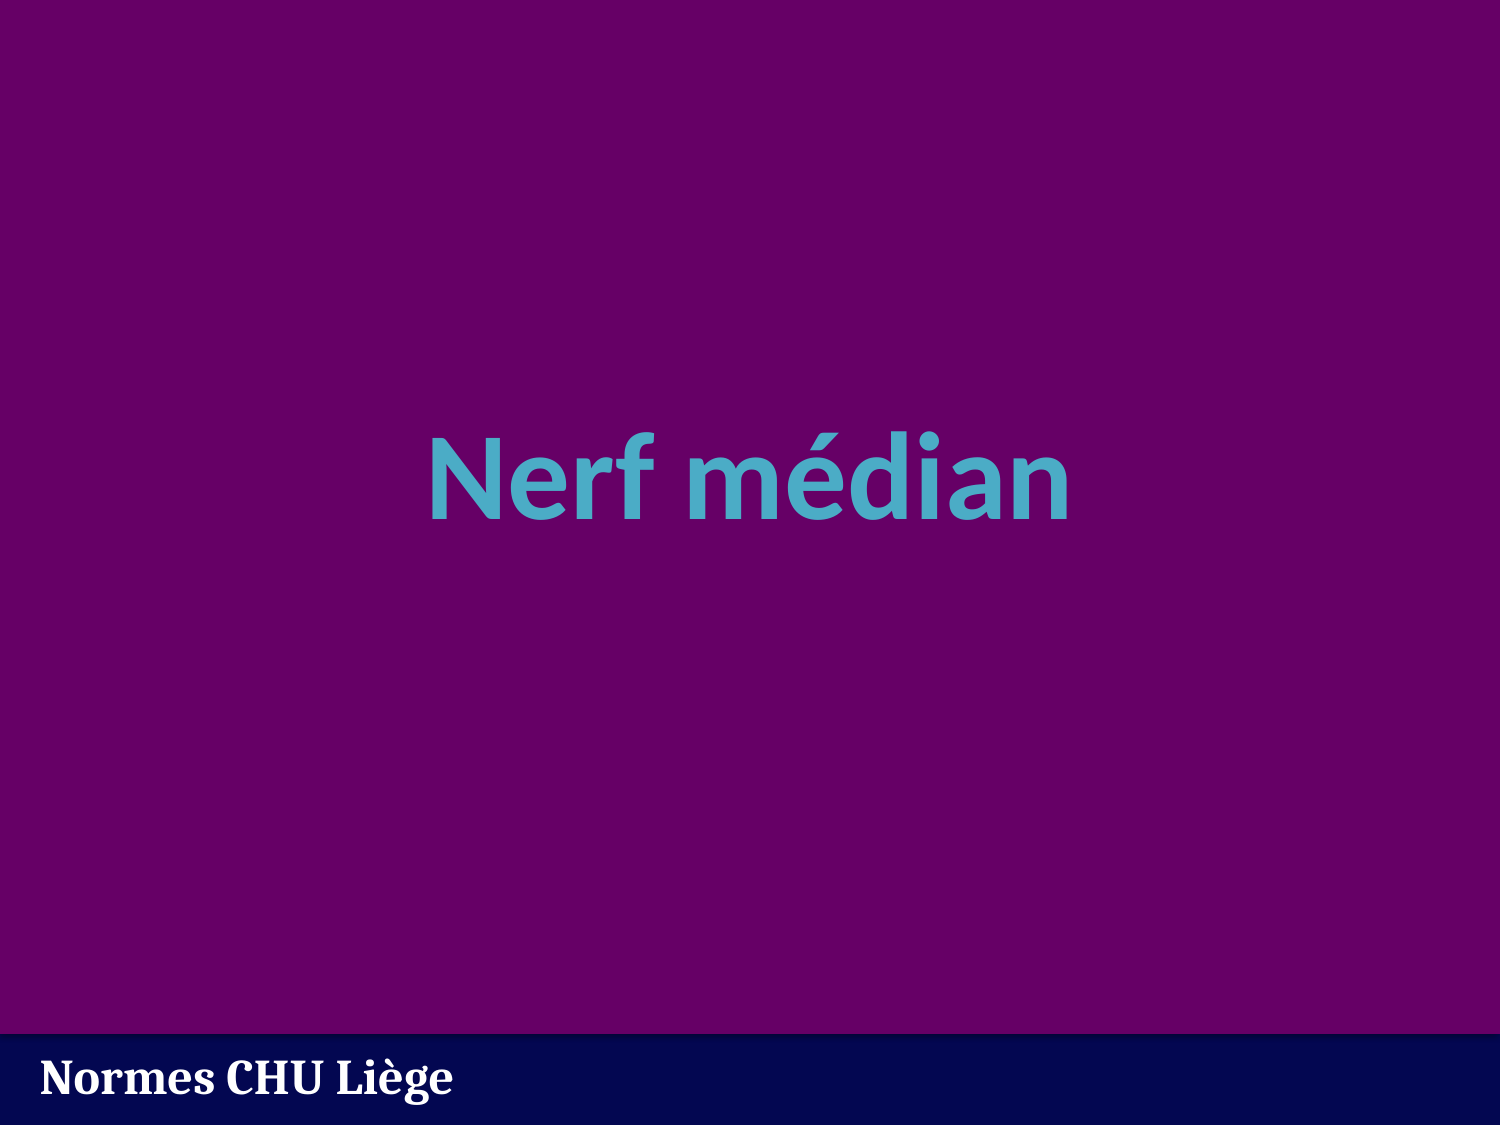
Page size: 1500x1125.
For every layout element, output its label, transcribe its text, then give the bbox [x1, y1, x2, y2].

title Nerf médian [112, 349, 1388, 591]
text_box [0, 0, 1500, 1035]
text_box Normes CHU Liège [24, 1037, 763, 1113]
